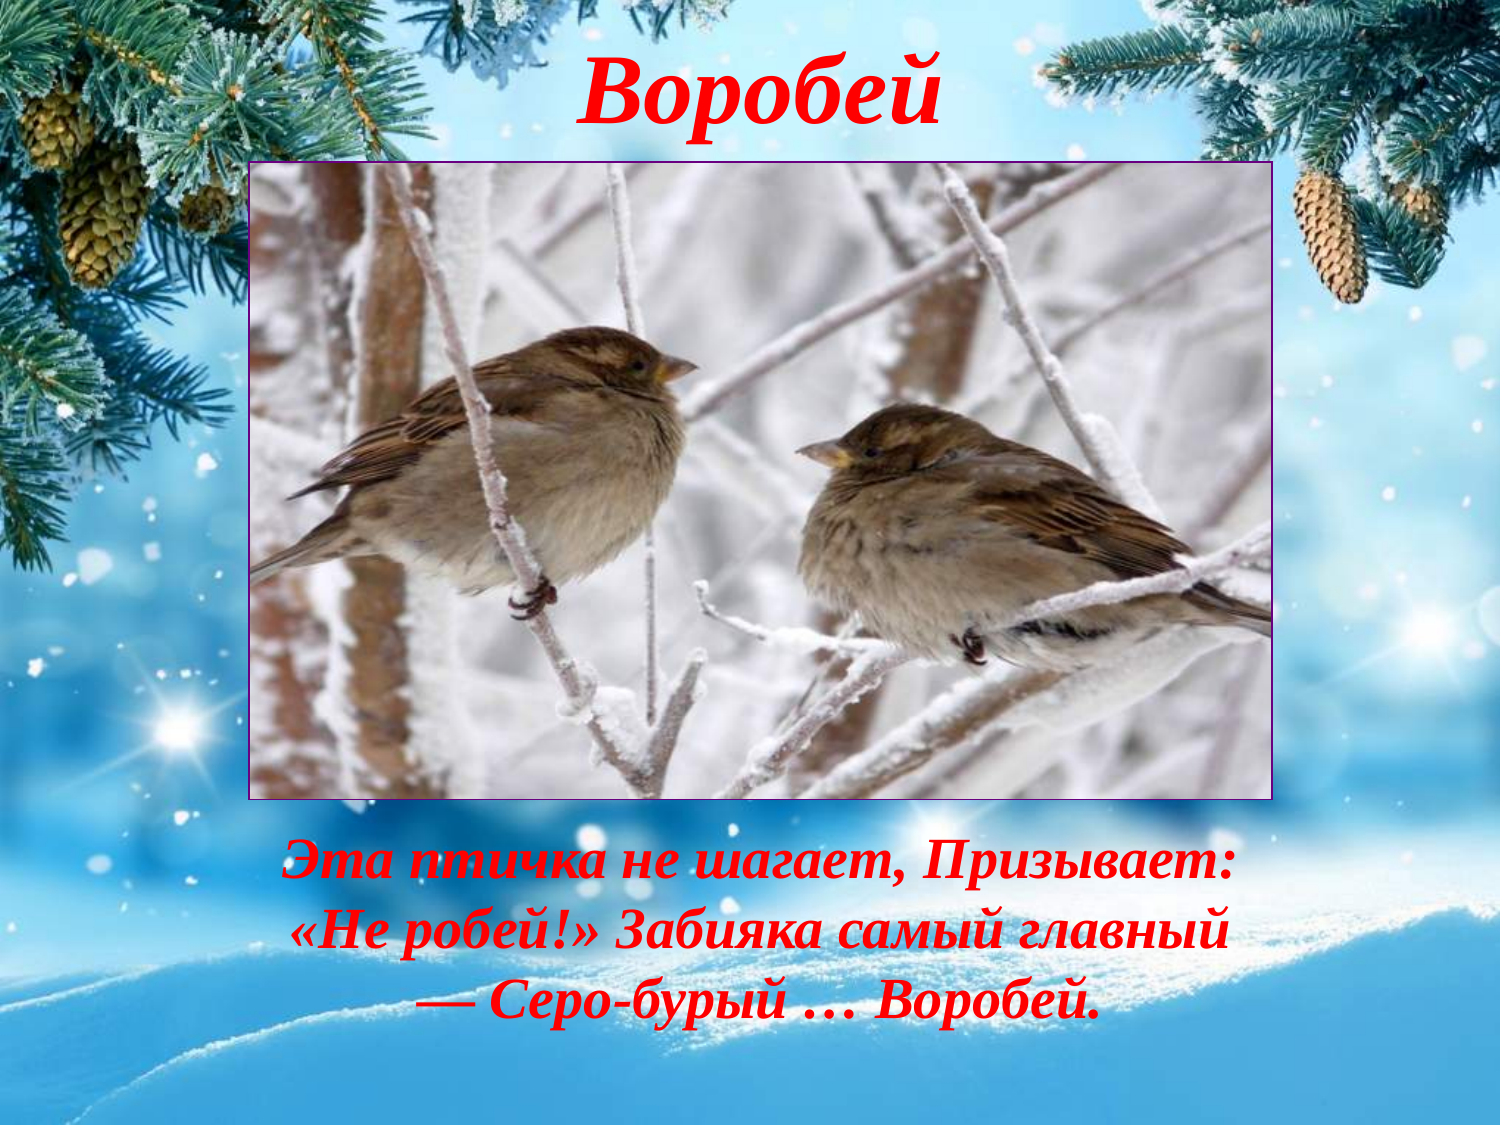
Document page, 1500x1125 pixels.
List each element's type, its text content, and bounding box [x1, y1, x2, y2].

title Воробей [66, 24, 1455, 143]
picture [0, 0, 1500, 1125]
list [249, 162, 1272, 800]
text_box Эта птичка не шагает, Призывает: «Не робей!» Забияка самый главный — Серо-бурый … Воробей. [249, 812, 1272, 1108]
